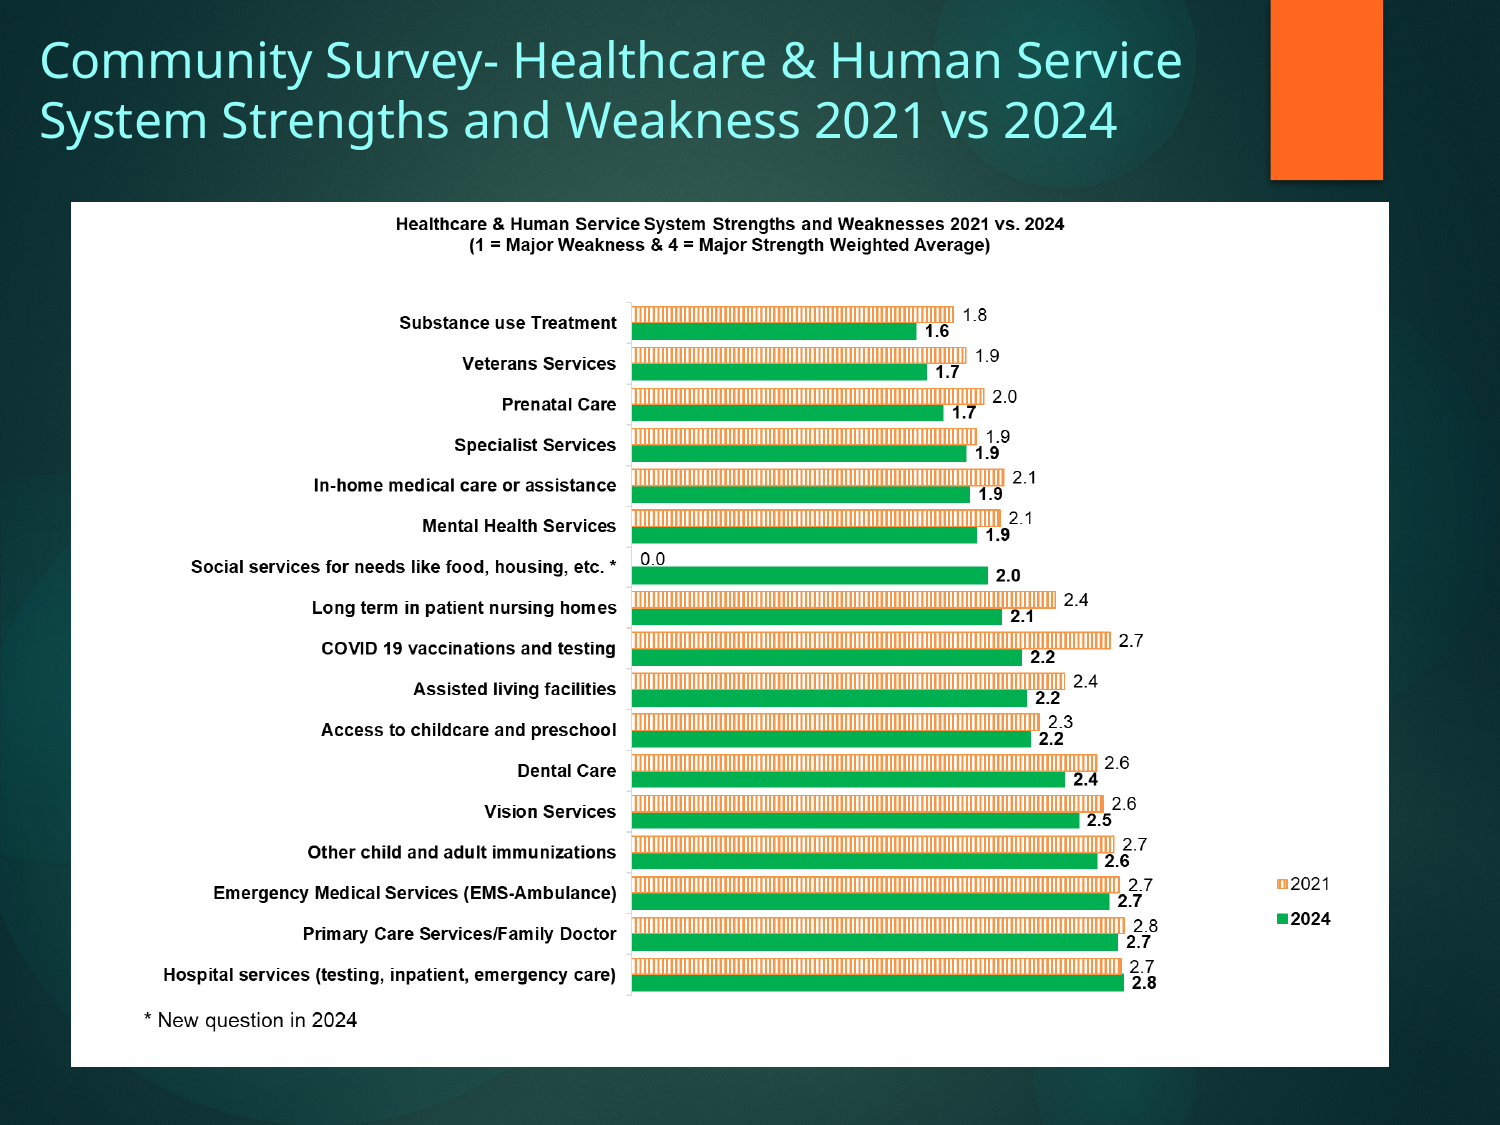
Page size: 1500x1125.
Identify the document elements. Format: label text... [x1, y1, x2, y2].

text_box Community Survey- Healthcare & Human Service System Strengths and Weakness 2021 vs 2024 [24, 21, 1342, 157]
picture [70, 202, 1389, 1068]
